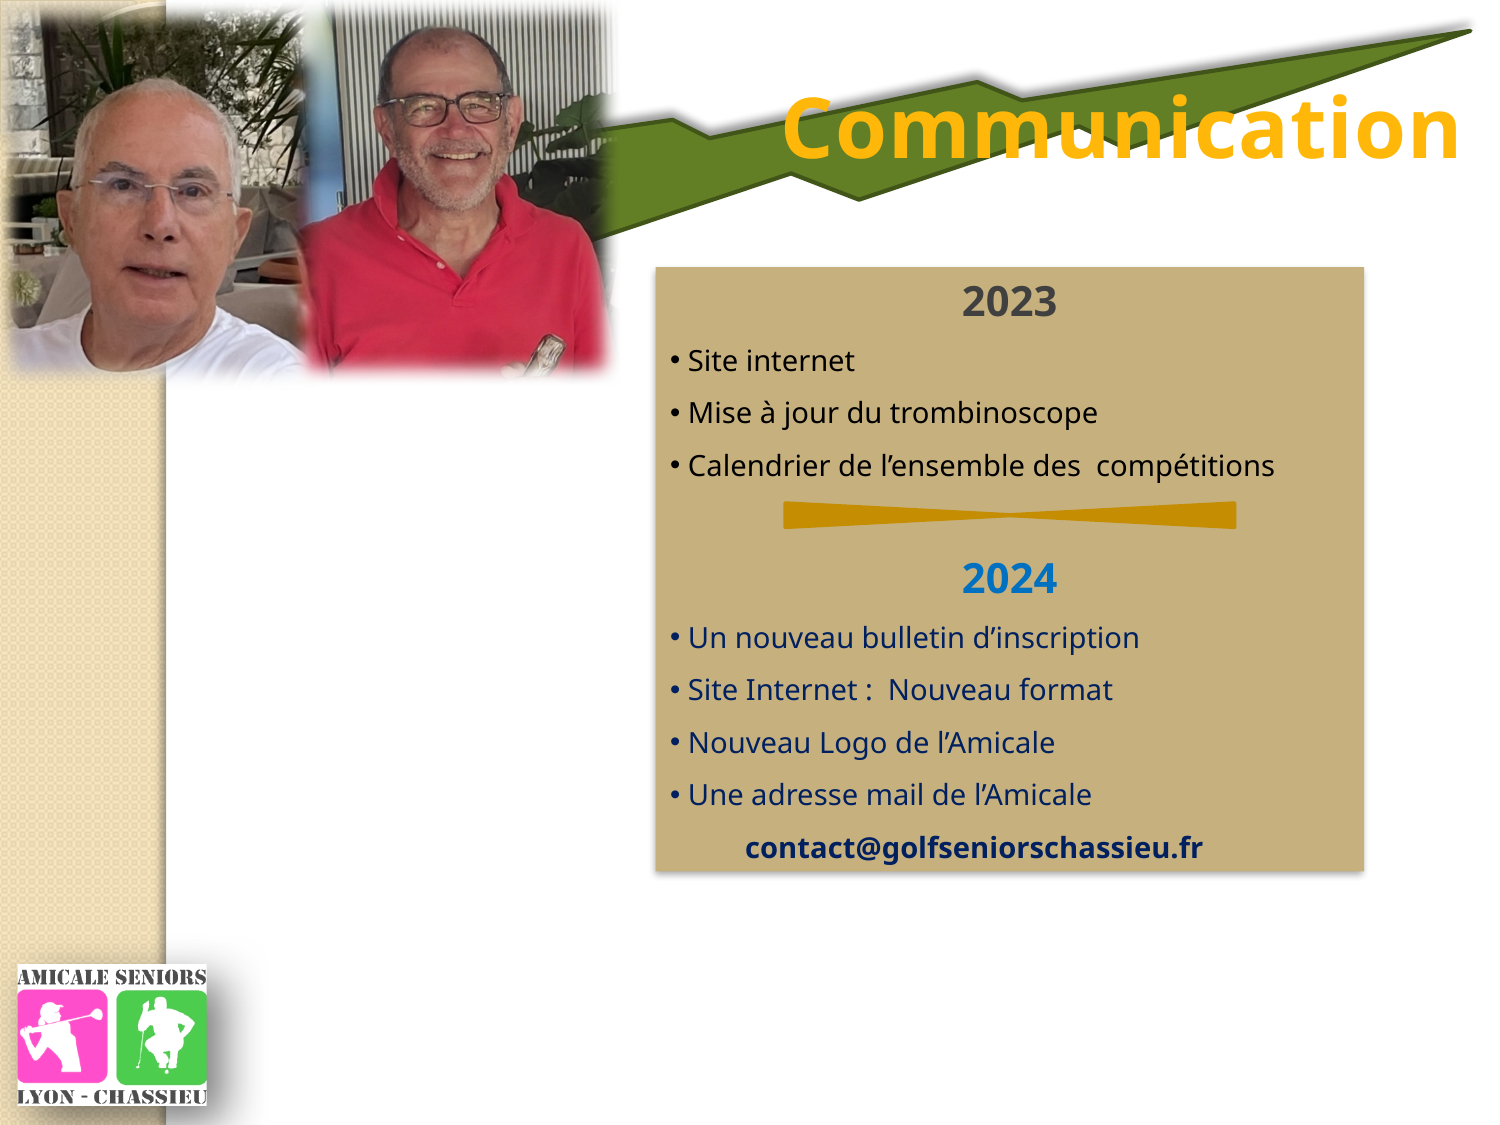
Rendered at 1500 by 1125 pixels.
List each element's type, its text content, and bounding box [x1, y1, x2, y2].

picture [0, 0, 650, 391]
text_box [783, 501, 1237, 530]
text_box 2023 Site internet Mise à jour du trombinoscope Calendrier de l’ensemble des compétitions 2024 Un nouveau bulletin d’inscription Site Internet : Nouveau format Nouveau Logo de l’Amicale Une adresse mail de l’Amicale contact@golfseniorschassieu.fr [655, 267, 1365, 872]
title Communication [744, 30, 1500, 219]
text_box [656, 117, 744, 221]
